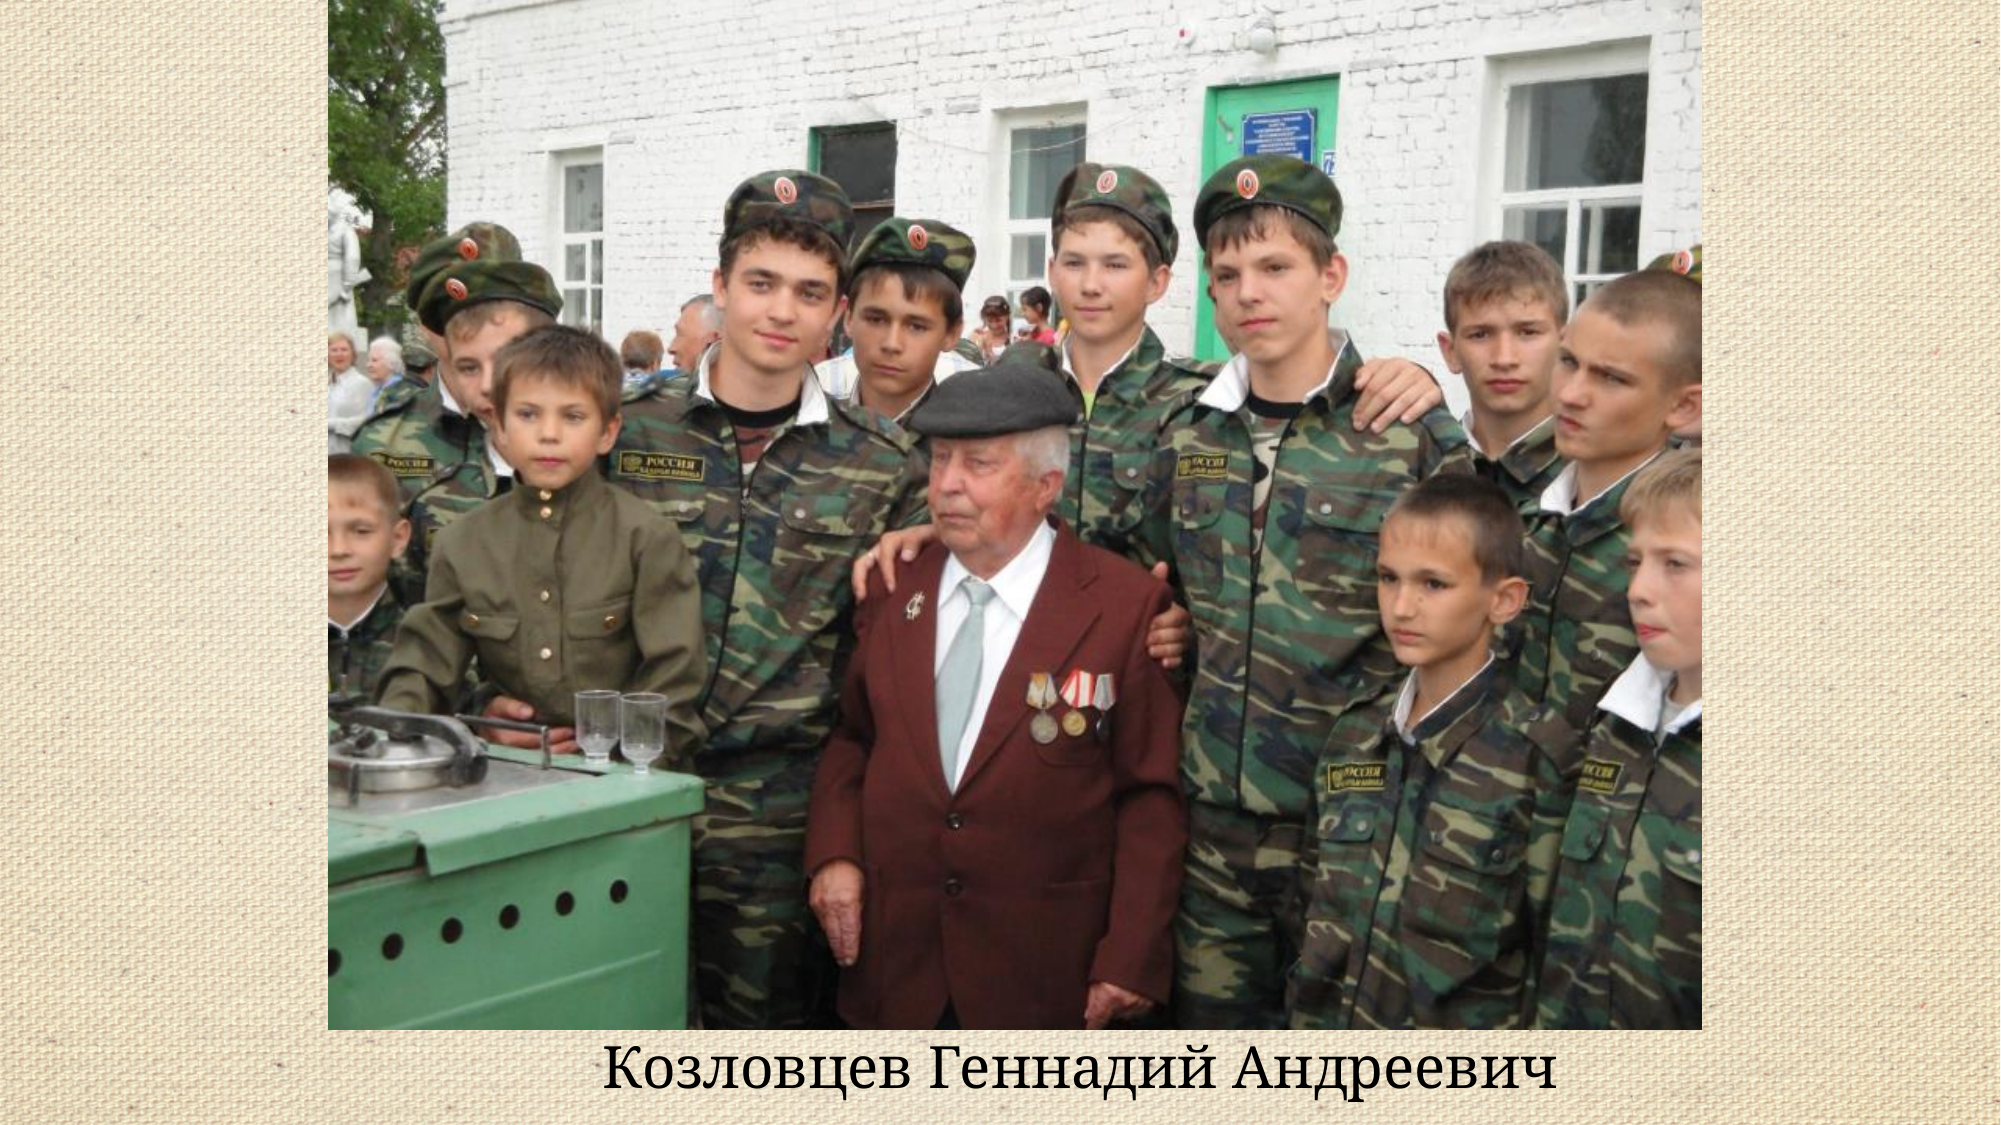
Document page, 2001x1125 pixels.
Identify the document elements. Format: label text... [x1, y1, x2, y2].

text_box Козловцев Геннадий Андреевич [588, 1023, 2000, 1108]
picture [0, 0, 2001, 1125]
